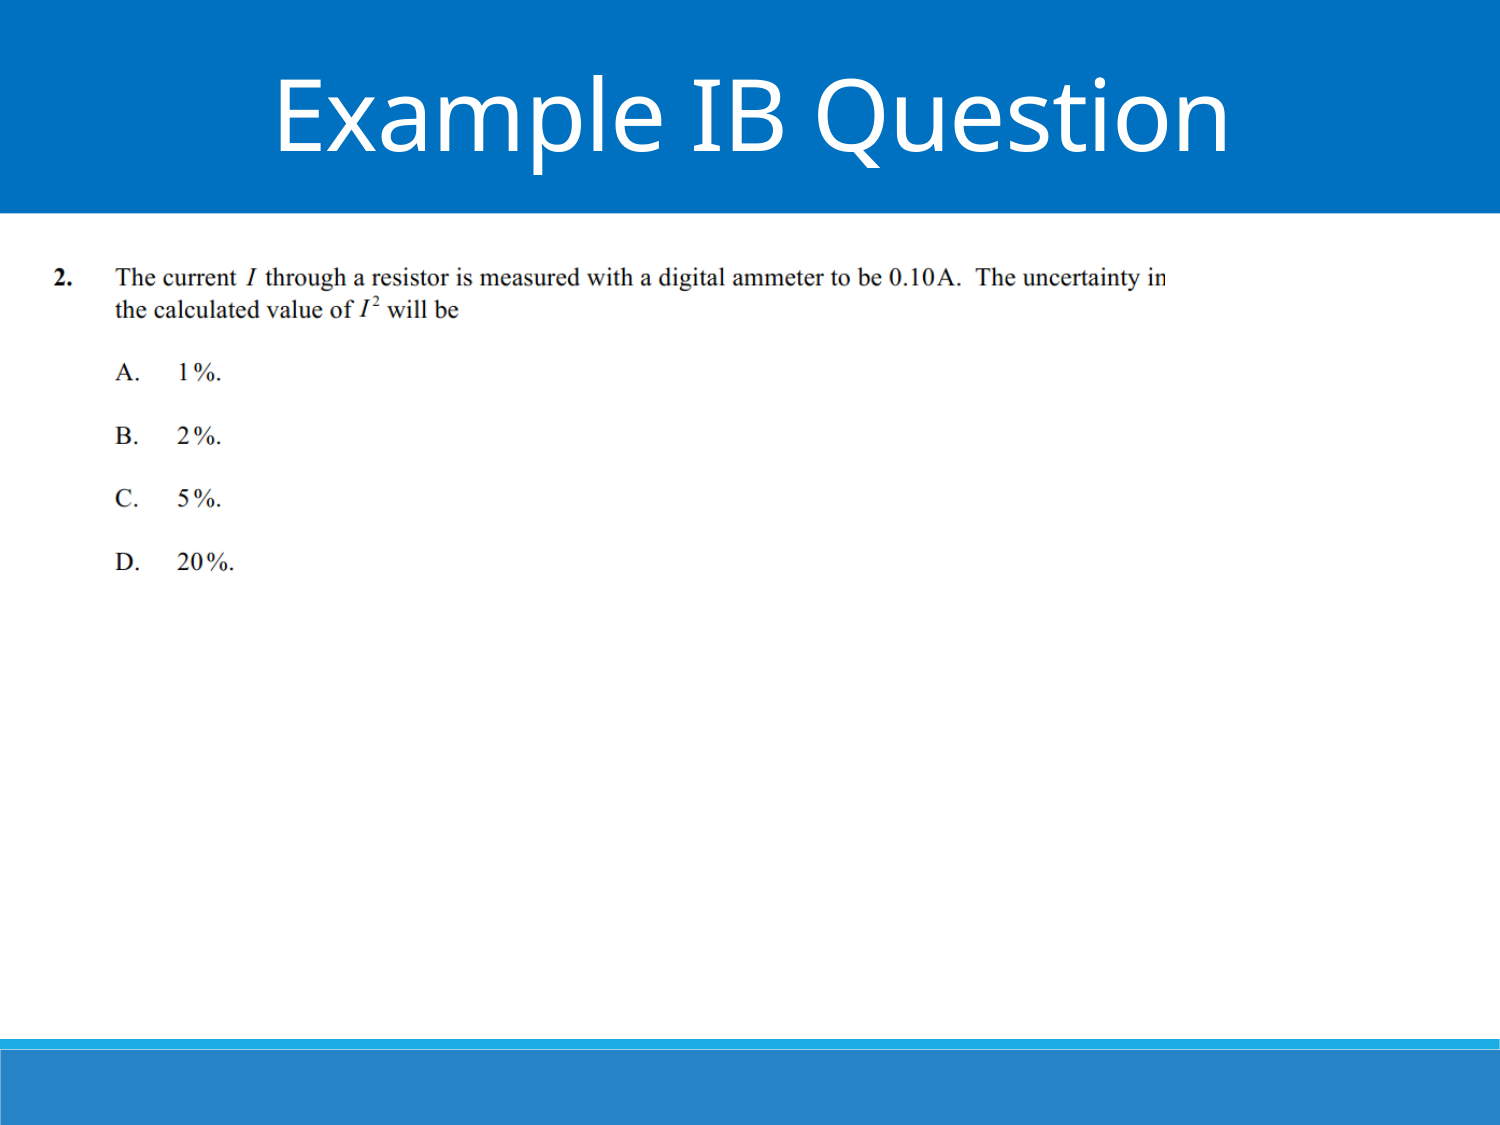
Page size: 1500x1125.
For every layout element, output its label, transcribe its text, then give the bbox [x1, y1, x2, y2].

text_box [0, 0, 1500, 215]
picture [38, 250, 1165, 597]
text_box Example IB Question [4, 62, 1500, 189]
